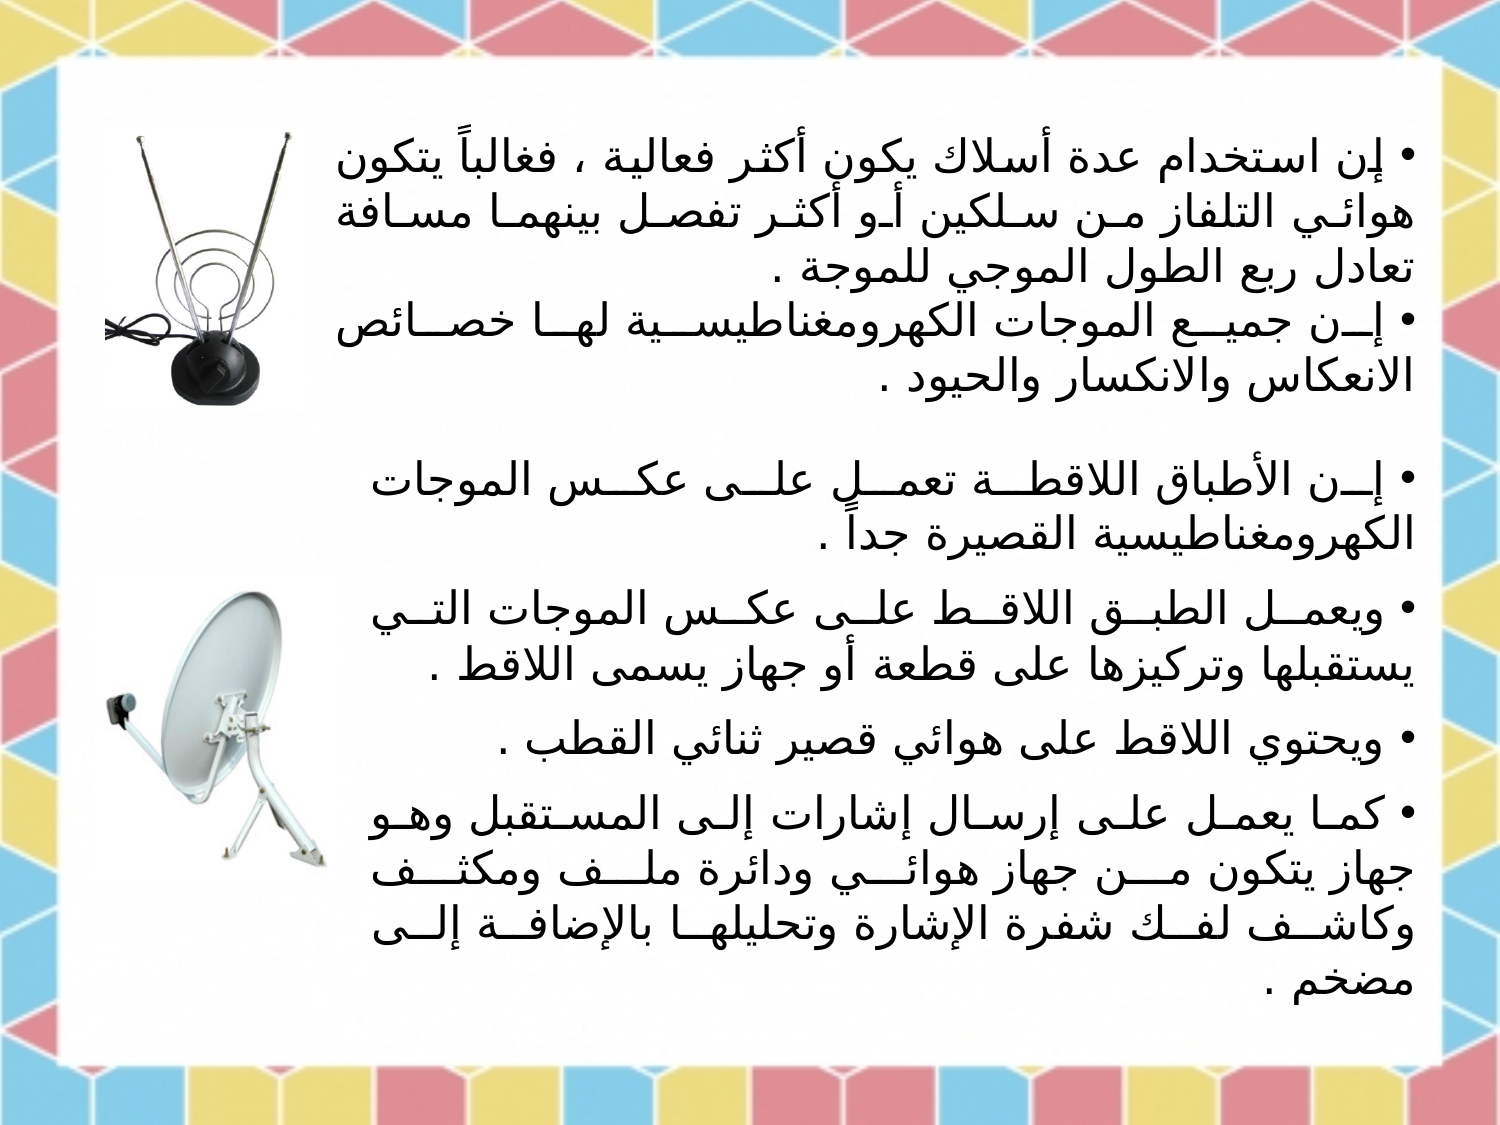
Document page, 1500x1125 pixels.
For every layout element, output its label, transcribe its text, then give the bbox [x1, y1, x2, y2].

picture [0, 0, 1500, 1125]
text_box إن استخدام عدة أسلاك يكون أكثر فعالية ، فغالباً يتكون هوائي التلفاز من سلكين أو أكثر تفصل بينهما مسافة تعادل ربع الطول الموجي للموجة . إن جميع الموجات الكهرومغناطيسية لها خصائص الانعكاس والانكسار والحيود . [328, 93, 1424, 434]
text_box إن الأطباق اللاقطة تعمل على عكس الموجات الكهرومغناطيسية القصيرة جداً . ويعمل الطبق اللاقط على عكس الموجات التي يستقبلها وتركيزها على قطعة أو جهاز يسمى اللاقط . ويحتوي اللاقط على هوائي قصير ثنائي القطب . كما يعمل على إرسال إشارات إلى المستقبل وهو جهاز يتكون من جهاز هوائي ودائرة ملف ومكثف وكاشف لفك شفرة الإشارة وتحليلها بالإضافة إلى مضخم . [363, 468, 1424, 985]
